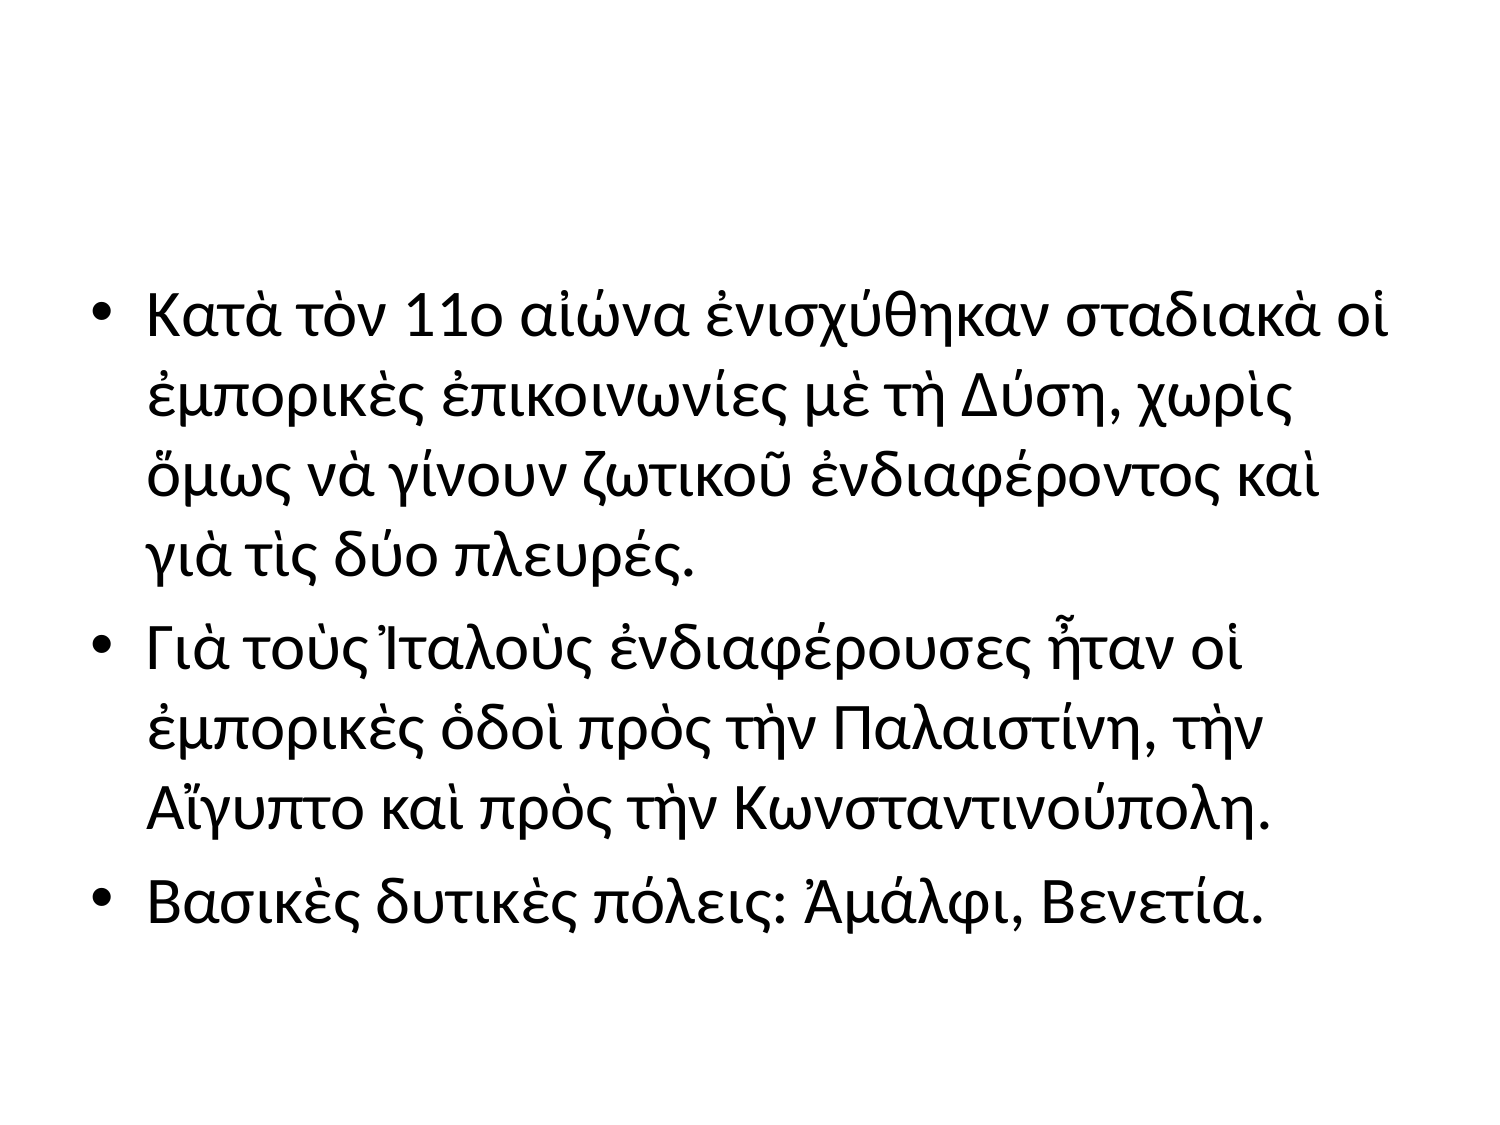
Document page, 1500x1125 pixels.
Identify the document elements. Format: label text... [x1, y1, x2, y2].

list Κατὰ τὸν 11ο αἰώνα ἐνισχύθηκαν σταδιακὰ οἱ ἐμπορικὲς ἐπικοινωνίες μὲ τὴ Δύση, χωρὶς ὅμως νὰ γίνουν ζωτικοῦ ἐνδιαφέροντος καὶ γιὰ τὶς δύο πλευρές. Γιὰ τοὺς Ἰταλοὺς ἐνδιαφέρουσες ἦταν οἱ ἐμπορικὲς ὁδοὶ πρὸς τὴν Παλαιστίνη, τὴν Αἴγυπτο καὶ πρὸς τὴν Κωνσταντινούπολη. Βασικὲς δυτικὲς πόλεις: Ἀμάλφι, Βενετία. [75, 262, 1425, 1005]
